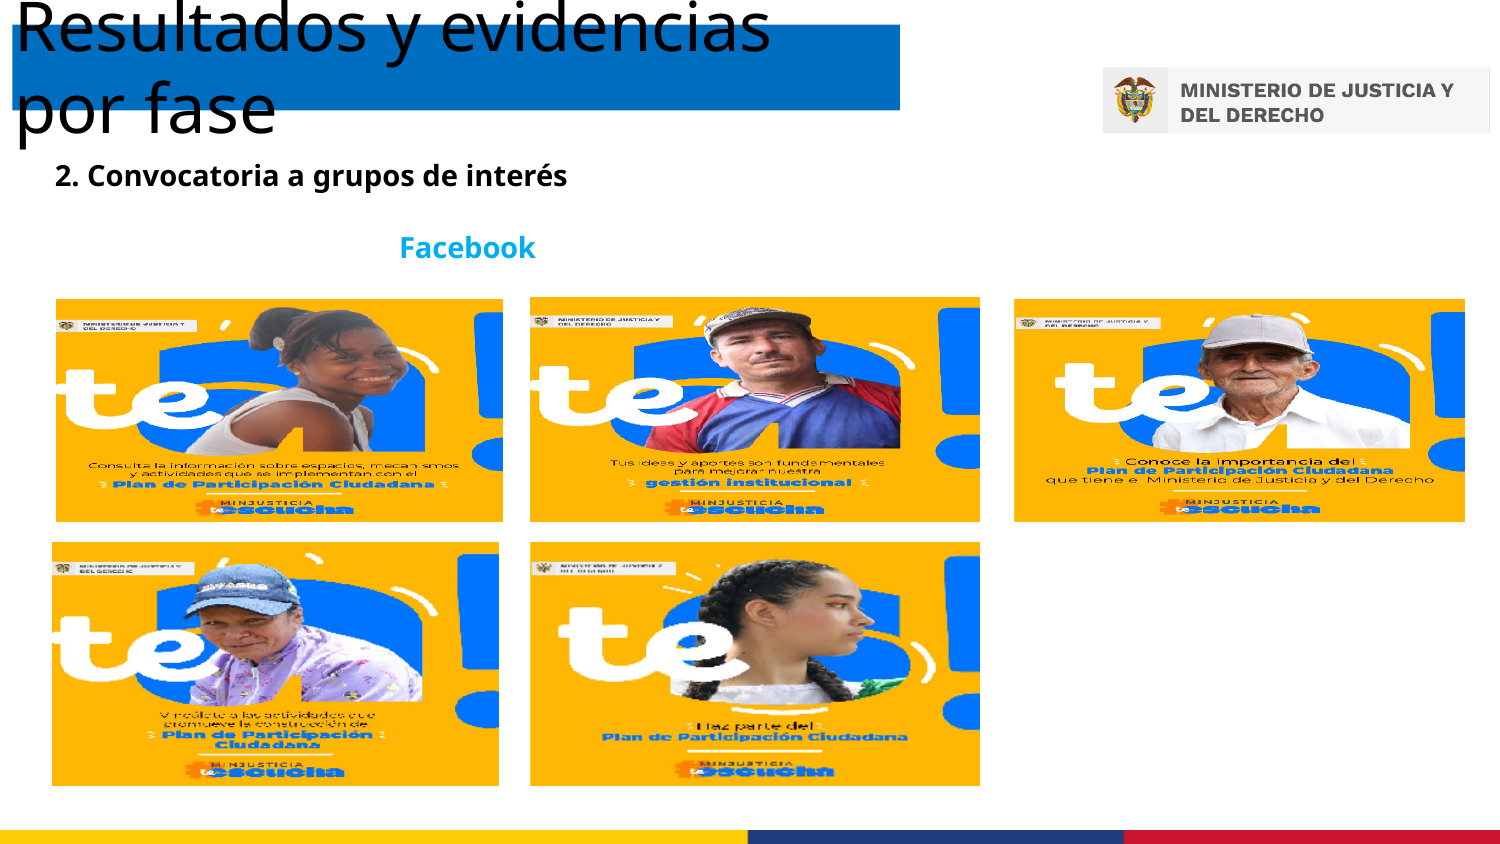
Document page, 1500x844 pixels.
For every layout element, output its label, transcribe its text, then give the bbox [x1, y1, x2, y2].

picture [529, 542, 980, 786]
picture [1014, 299, 1465, 522]
picture [1069, 43, 1500, 157]
title Resultados y evidencias por fase [12, 0, 900, 148]
picture [51, 542, 499, 786]
picture [56, 299, 503, 522]
text_box 2. Convocatoria a grupos de interés Facebook [52, 154, 678, 265]
picture [529, 297, 980, 522]
